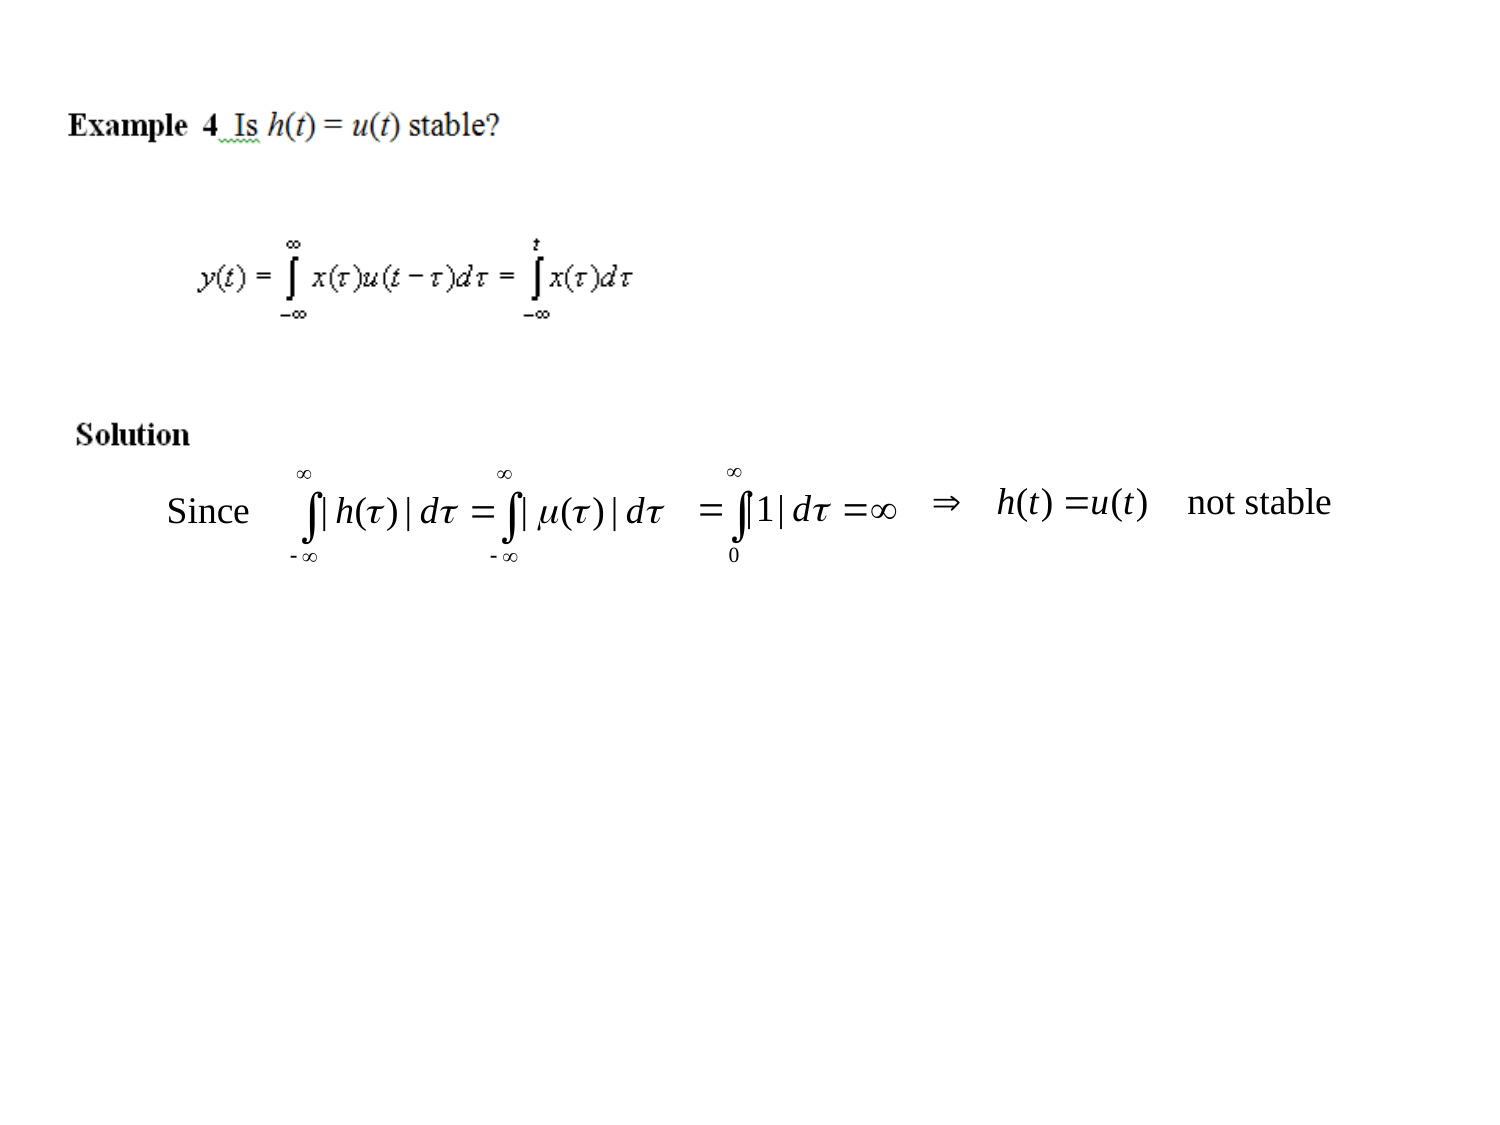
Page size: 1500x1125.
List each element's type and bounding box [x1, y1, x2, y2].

picture [194, 231, 641, 327]
text_box [926, 479, 1340, 530]
text_box [162, 457, 673, 571]
picture [64, 101, 501, 153]
text_box [690, 455, 904, 573]
picture [70, 420, 194, 453]
